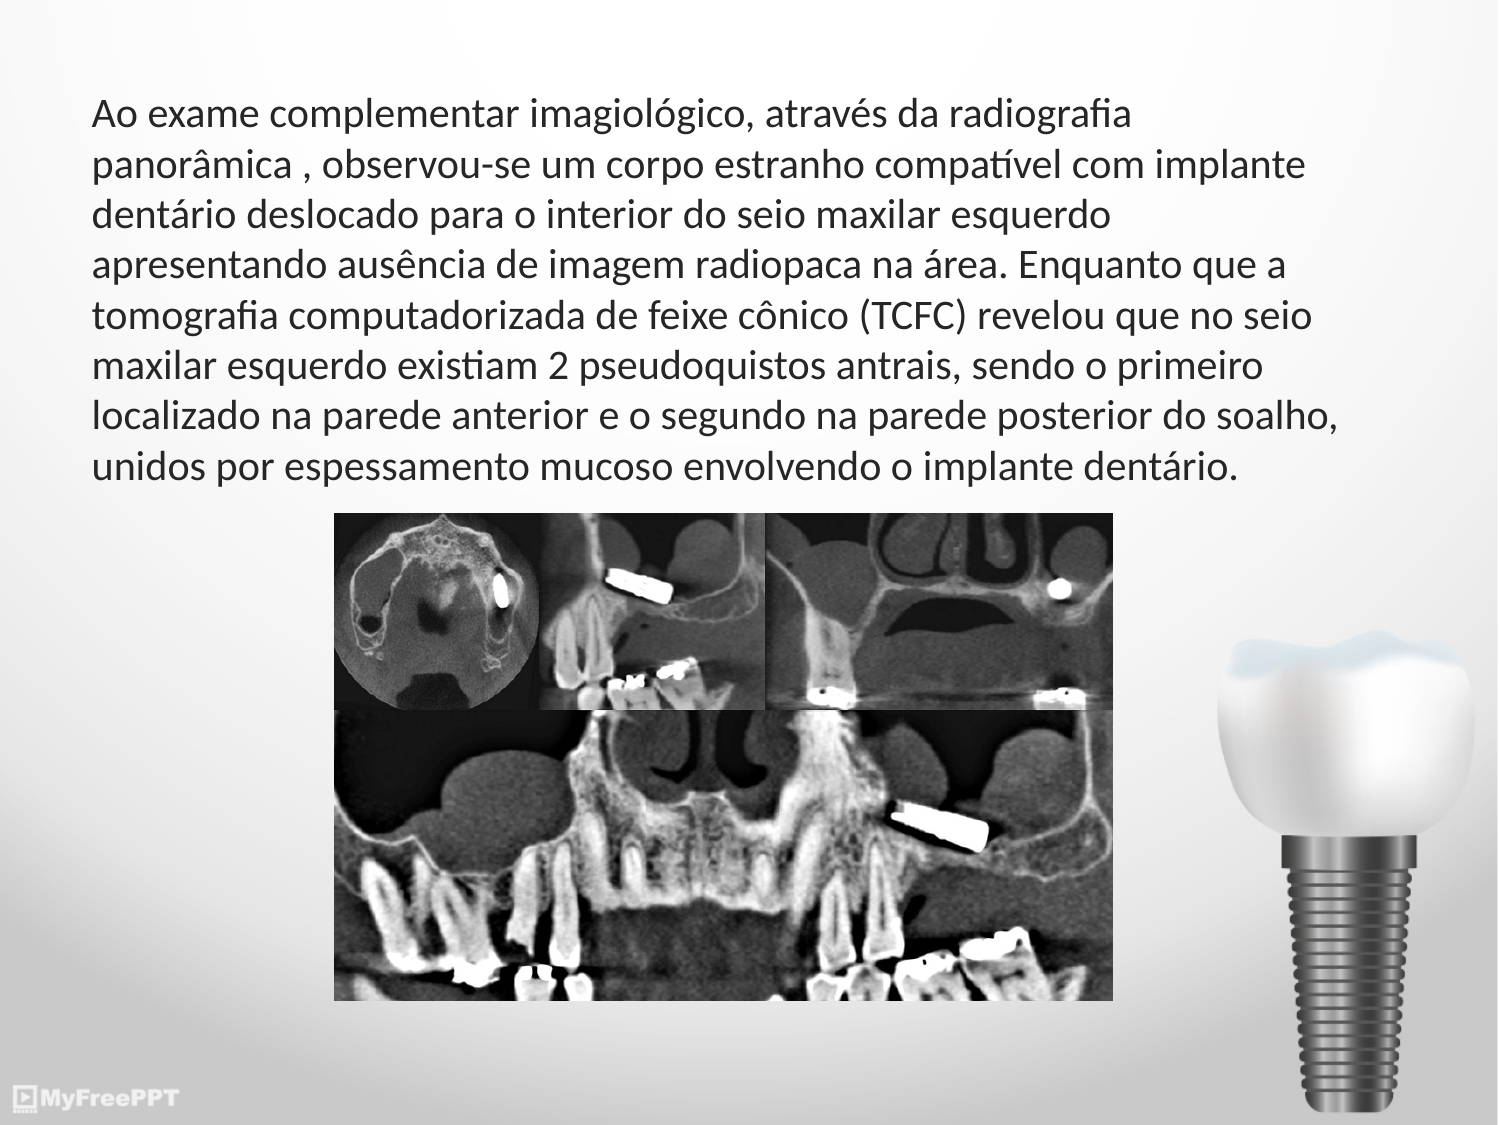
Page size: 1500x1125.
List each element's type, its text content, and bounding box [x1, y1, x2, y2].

picture [0, 0, 1500, 1125]
list Ao exame complementar imagiológico, através da radiografia panorâmica , observou-se um corpo estranho compatível com implante dentário deslocado para o interior do seio maxilar esquerdo apresentando ausência de imagem radiopaca na área. Enquanto que a tomografia computadorizada de feixe cônico (TCFC) revelou que no seio maxilar esquerdo existiam 2 pseudoquistos antrais, sendo o primeiro localizado na parede anterior e o segundo na parede posterior do soalho, unidos por espessamento mucoso envolvendo o implante dentário. [76, 78, 1371, 513]
